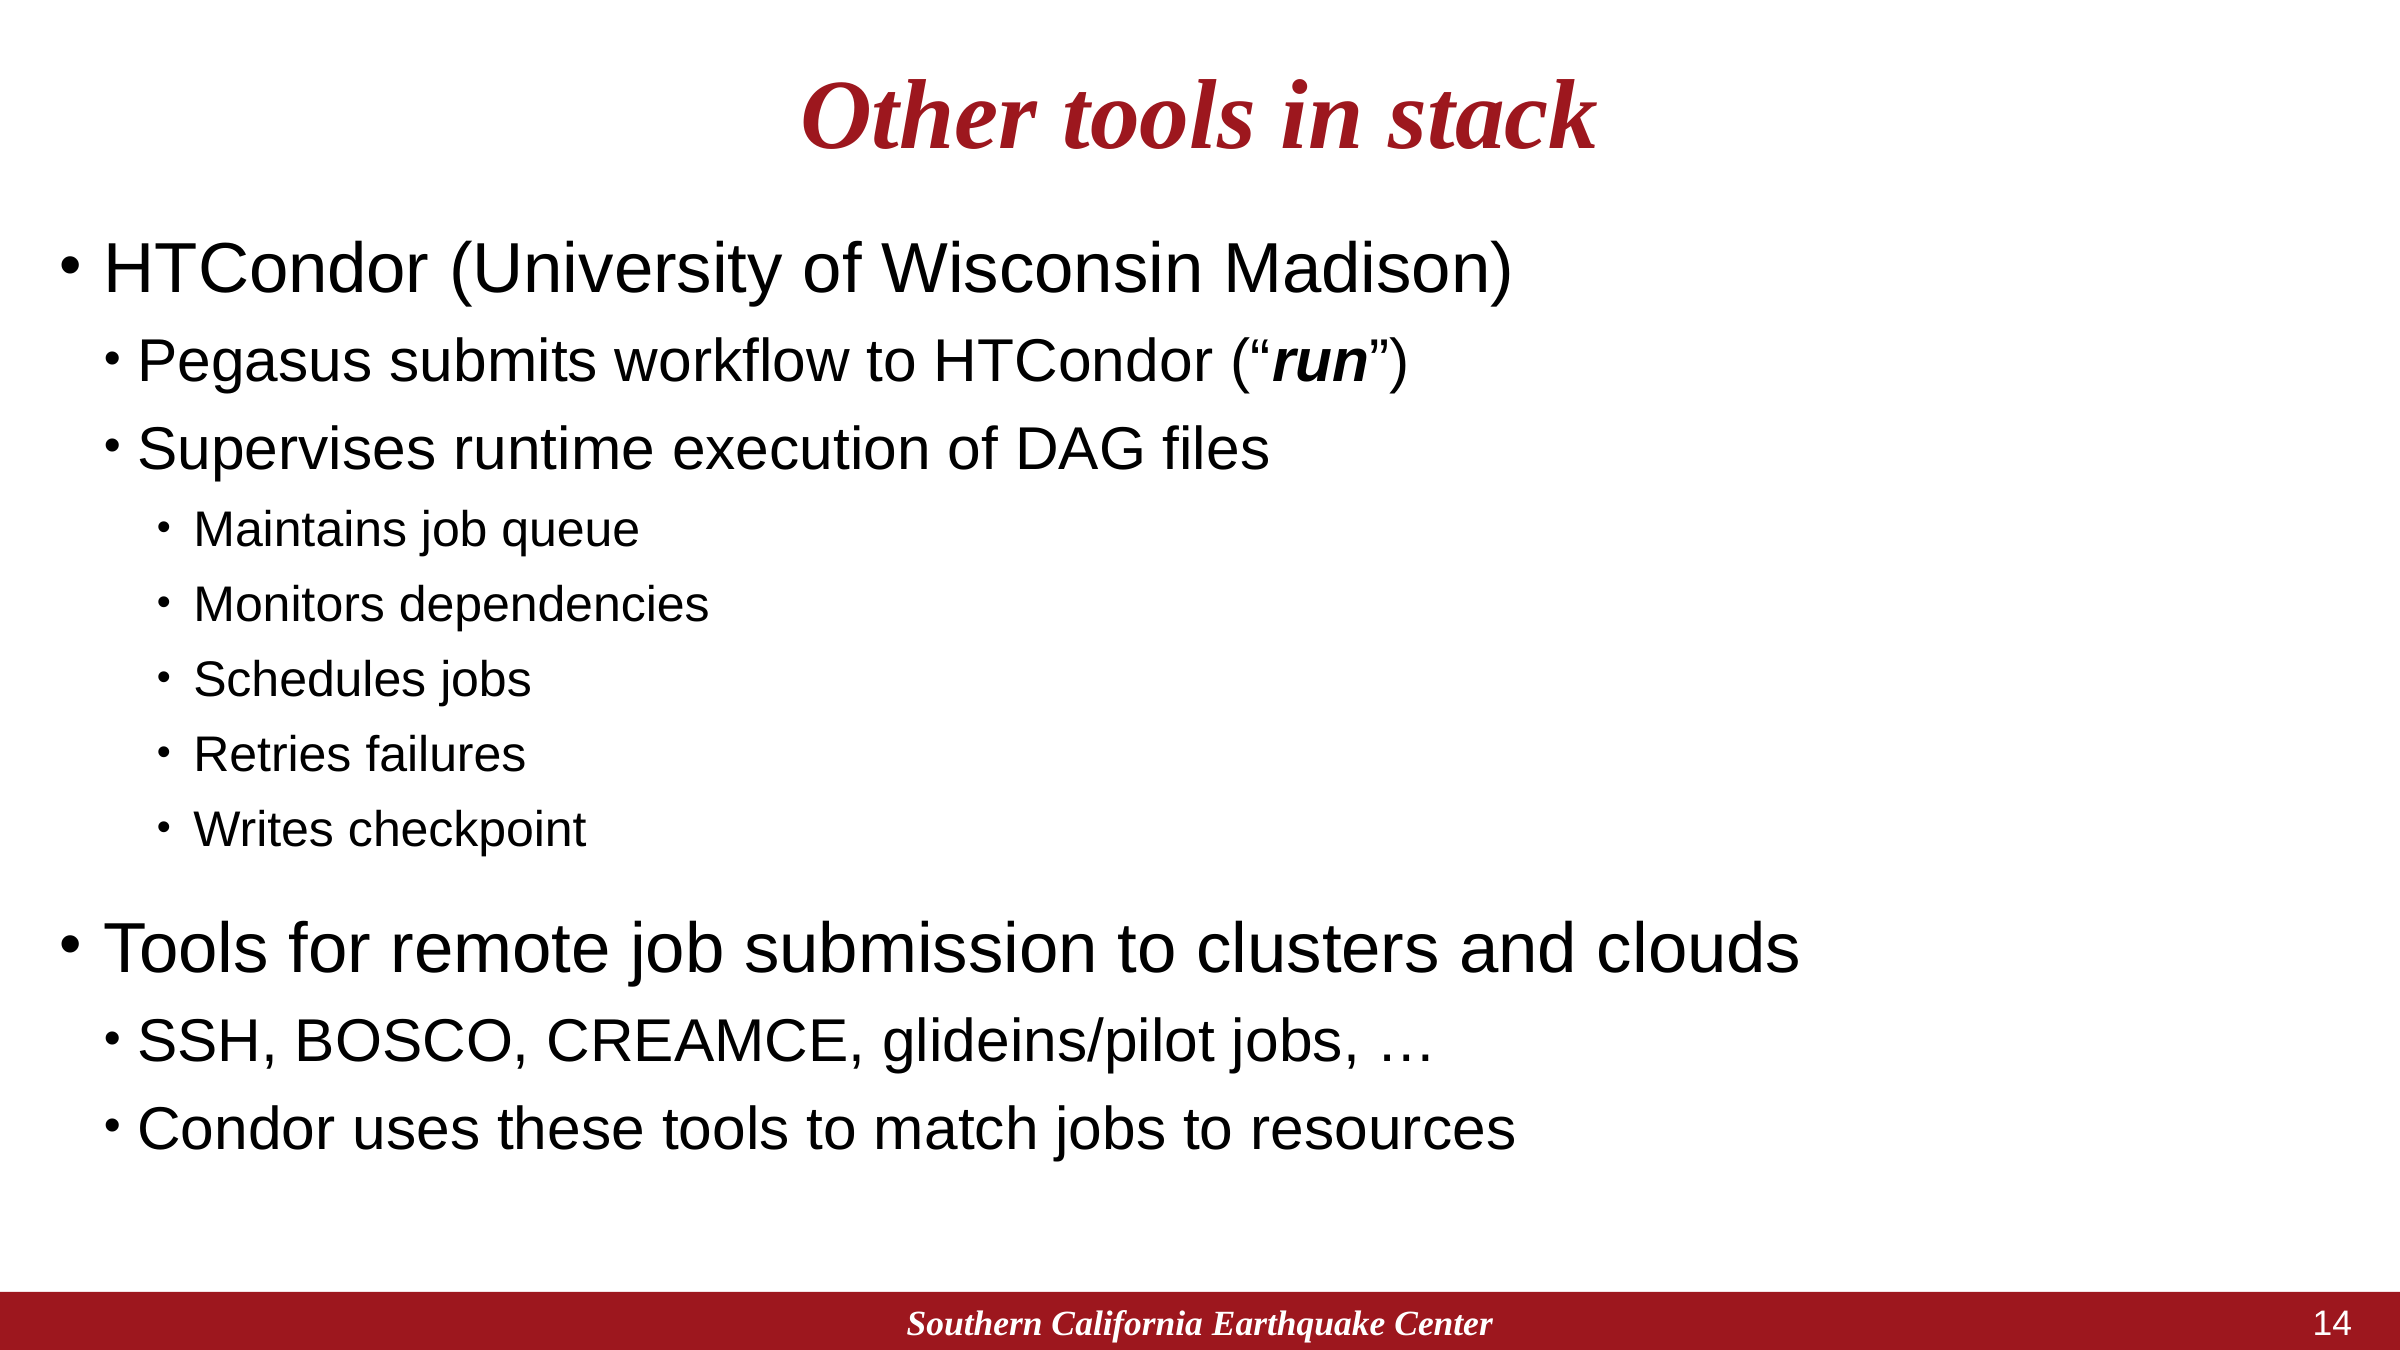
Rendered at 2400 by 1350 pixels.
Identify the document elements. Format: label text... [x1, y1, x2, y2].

slide_number 13 [2145, 1303, 2371, 1339]
title Other tools in stack [59, 54, 2341, 180]
list HTCondor (University of Wisconsin Madison) Pegasus submits workflow to HTCondor (“run”) Supervises runtime execution of DAG files Maintains job queue Monitors dependencies Schedules jobs Retries failures Writes checkpoint Tools for remote job submission to clusters and clouds SSH, BOSCO, CREAMCE, glideins/pilot jobs, … Condor uses these tools to match jobs to resources [39, 212, 2360, 1263]
footer Southern California Earthquake Center [794, 1285, 1606, 1350]
